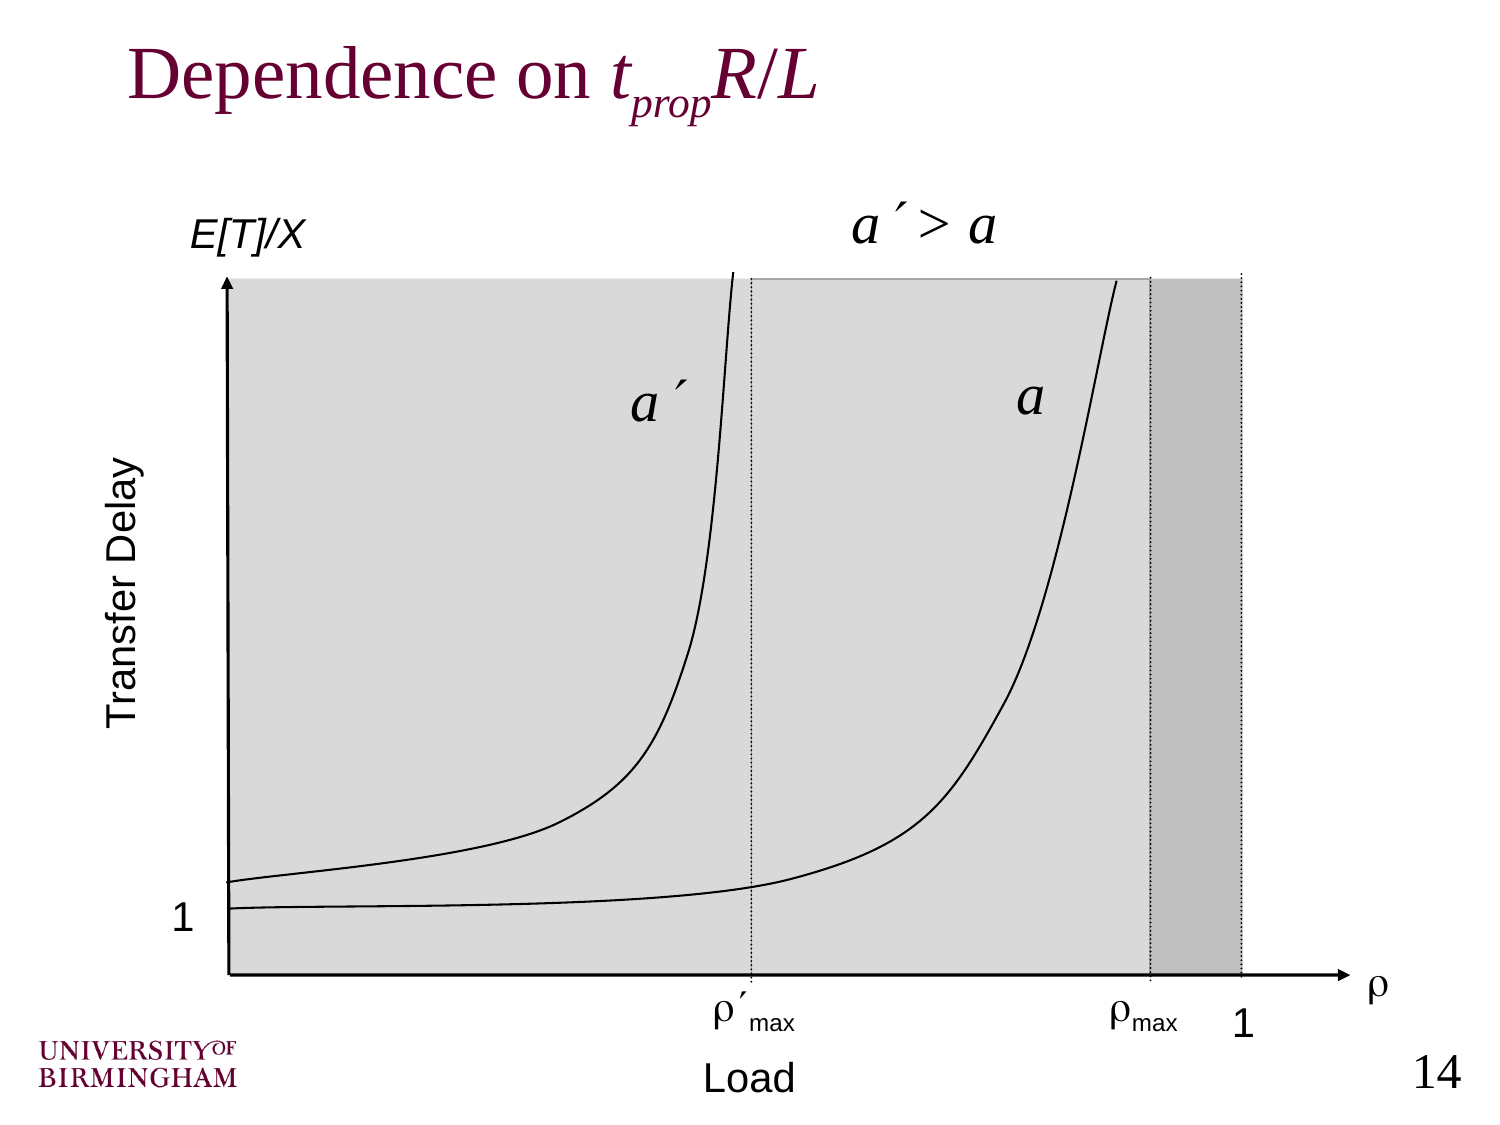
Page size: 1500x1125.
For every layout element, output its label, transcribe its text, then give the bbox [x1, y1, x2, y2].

title Dependence on tpropR/L [112, 0, 1388, 151]
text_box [85, 177, 1406, 1109]
picture [0, 1002, 275, 1125]
